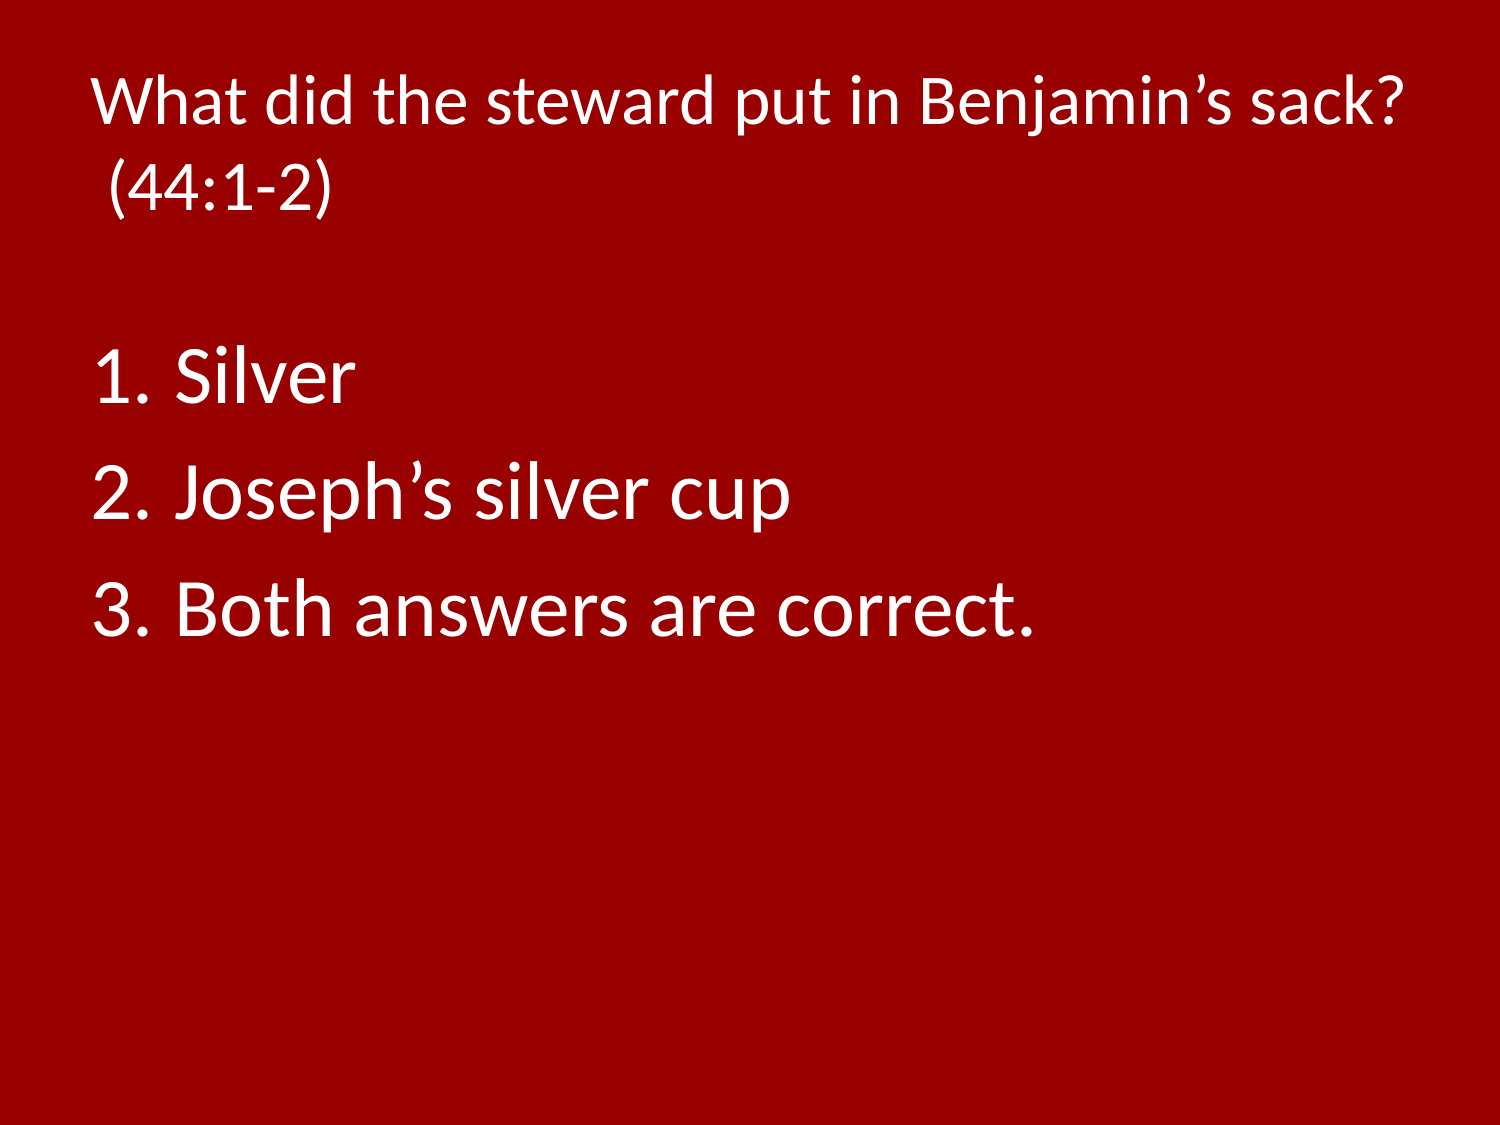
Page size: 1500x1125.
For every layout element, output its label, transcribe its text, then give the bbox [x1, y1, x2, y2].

list Silver Joseph’s silver cup Both answers are correct. [75, 312, 1425, 1005]
title What did the steward put in Benjamin’s sack? (44:1-2) [75, 45, 1425, 233]
